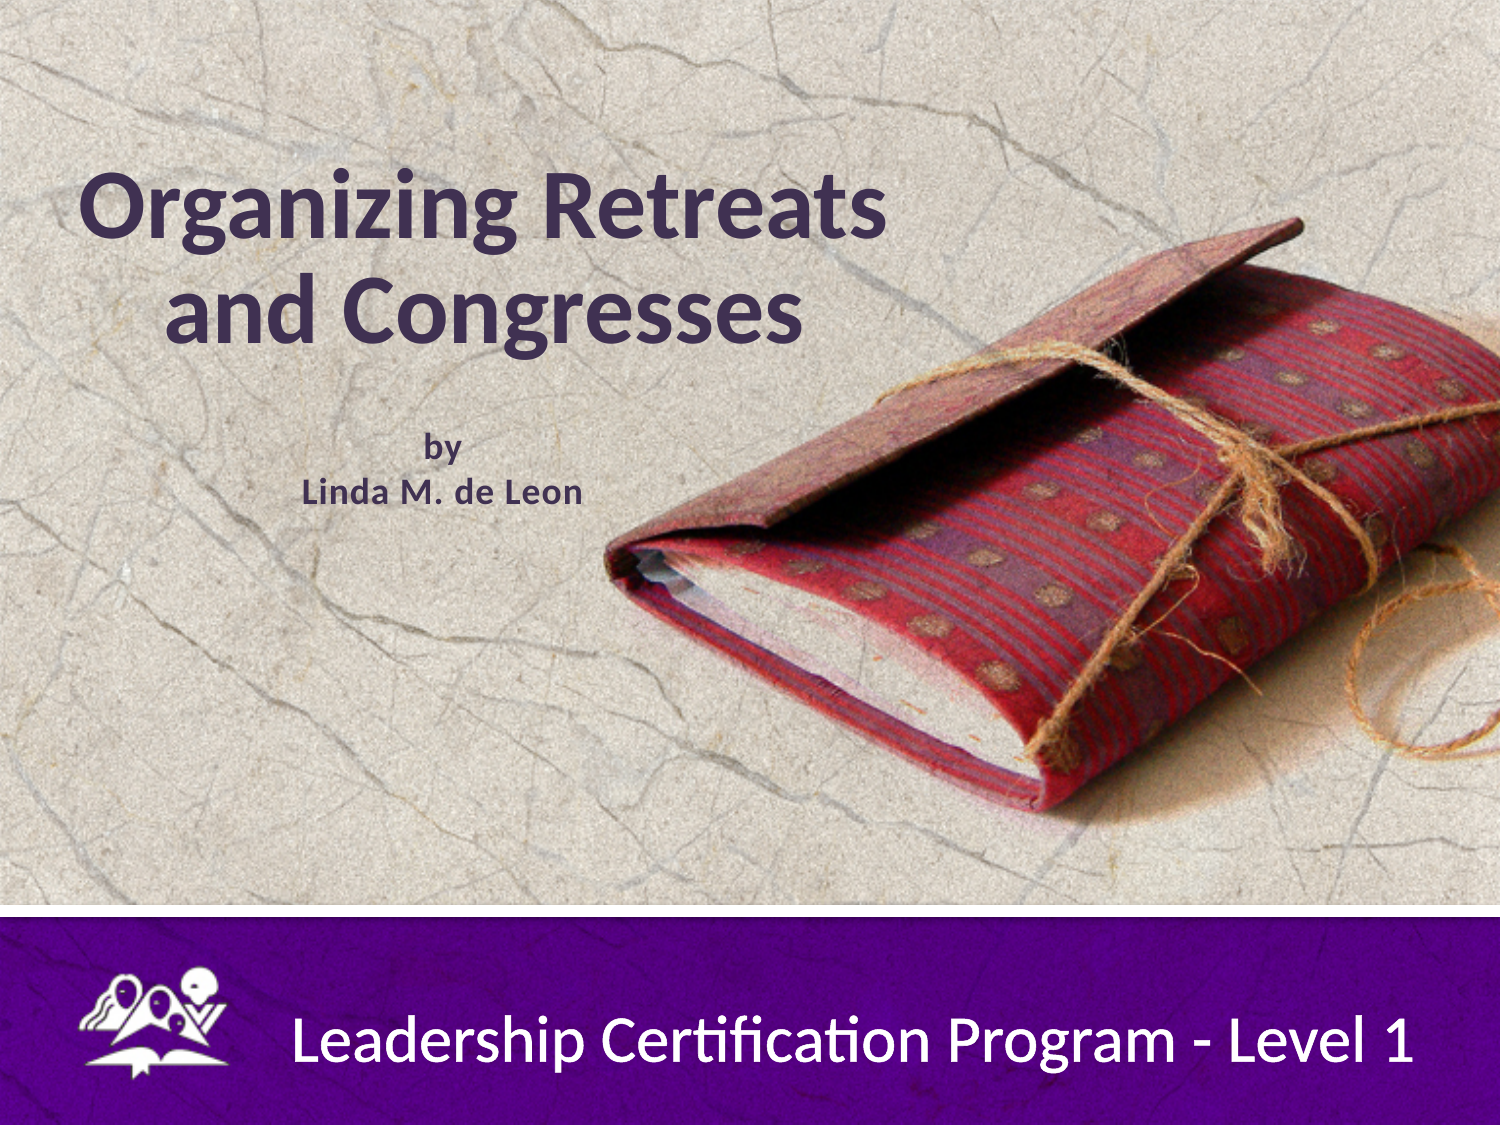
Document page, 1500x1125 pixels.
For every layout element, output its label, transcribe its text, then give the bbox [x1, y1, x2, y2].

text_box [0, 905, 1500, 917]
text_box by Linda M. de Leon [0, 414, 889, 520]
picture [0, 917, 1500, 1125]
picture [0, 0, 1500, 905]
text_box Leadership Certification Program - Level 1 [206, 987, 1500, 1083]
title Organizing Retreats and Congresses [41, 90, 928, 429]
